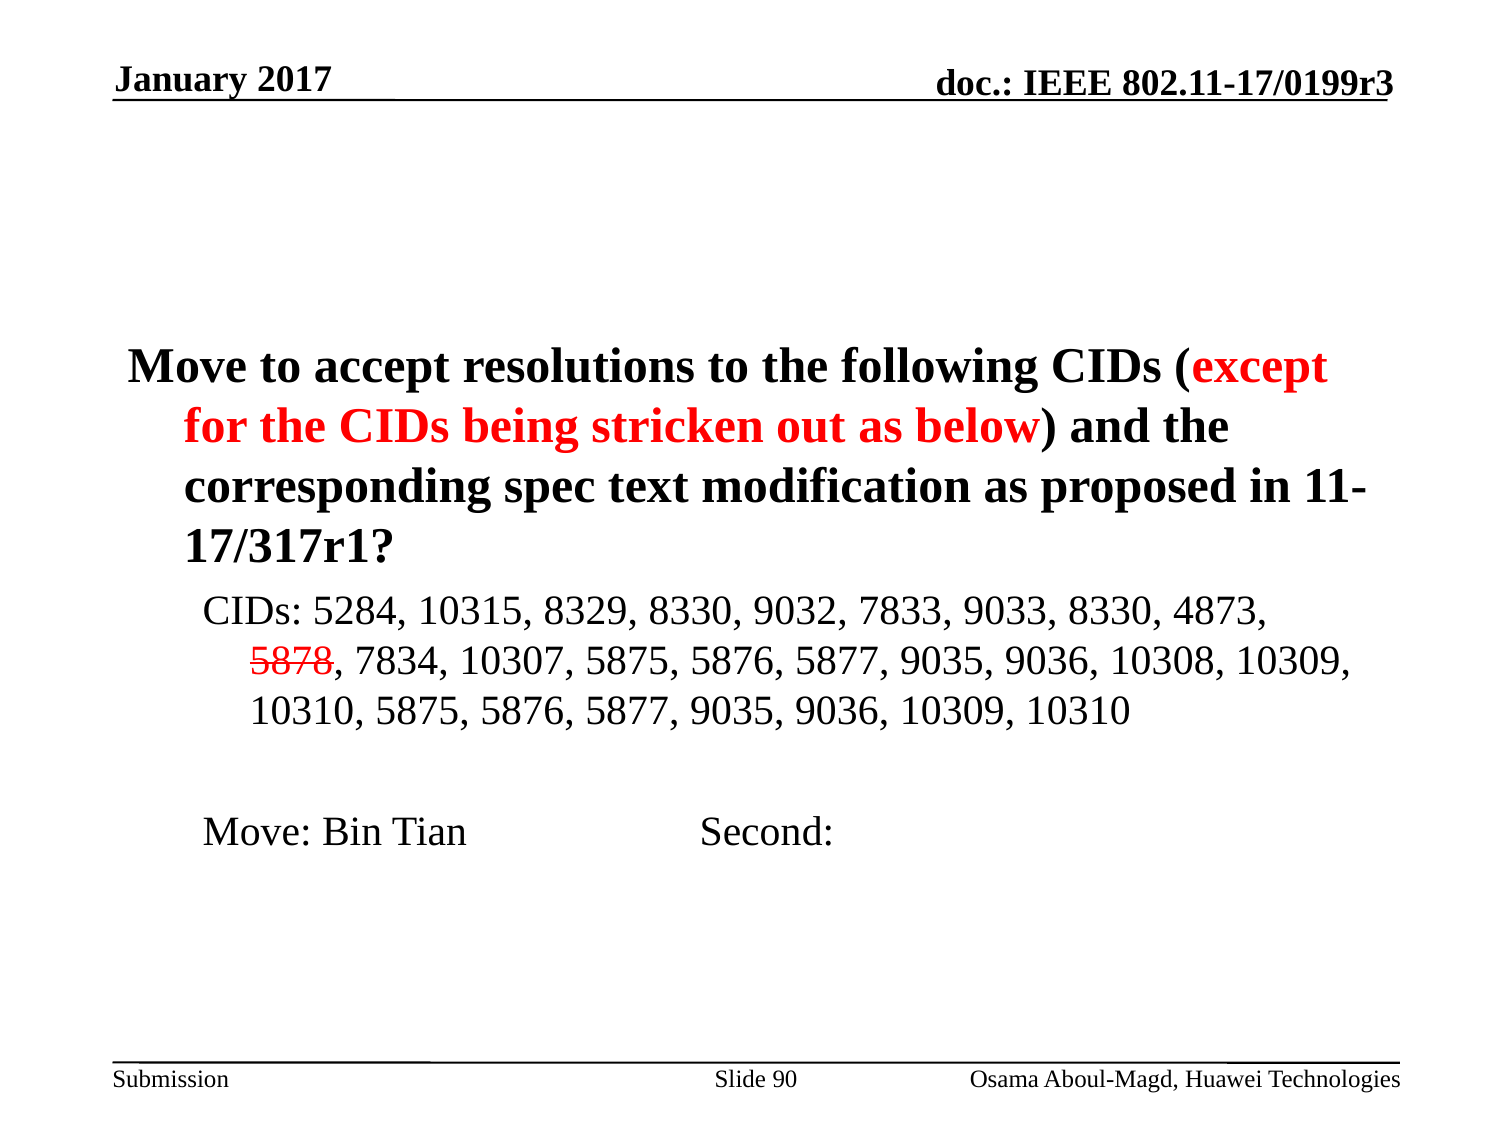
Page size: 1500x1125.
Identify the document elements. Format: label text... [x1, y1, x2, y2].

list Move to accept resolutions to the following CIDs (except for the CIDs being stricken out as below) and the corresponding spec text modification as proposed in 11-17/317r1? CIDs: 5284, 10315, 8329, 8330, 9032, 7833, 9033, 8330, 4873, 5878, 7834, 10307, 5875, 5876, 5877, 9035, 9036, 10308, 10309, 10310, 5875, 5876, 5877, 9035, 9036, 10309, 10310 Move: Bin Tian Second: [112, 324, 1388, 1000]
footer Osama Aboul-Magd, Huawei Technologies [878, 1061, 1402, 1093]
slide_number Slide 90 [712, 1061, 800, 1123]
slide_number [114, 54, 423, 100]
